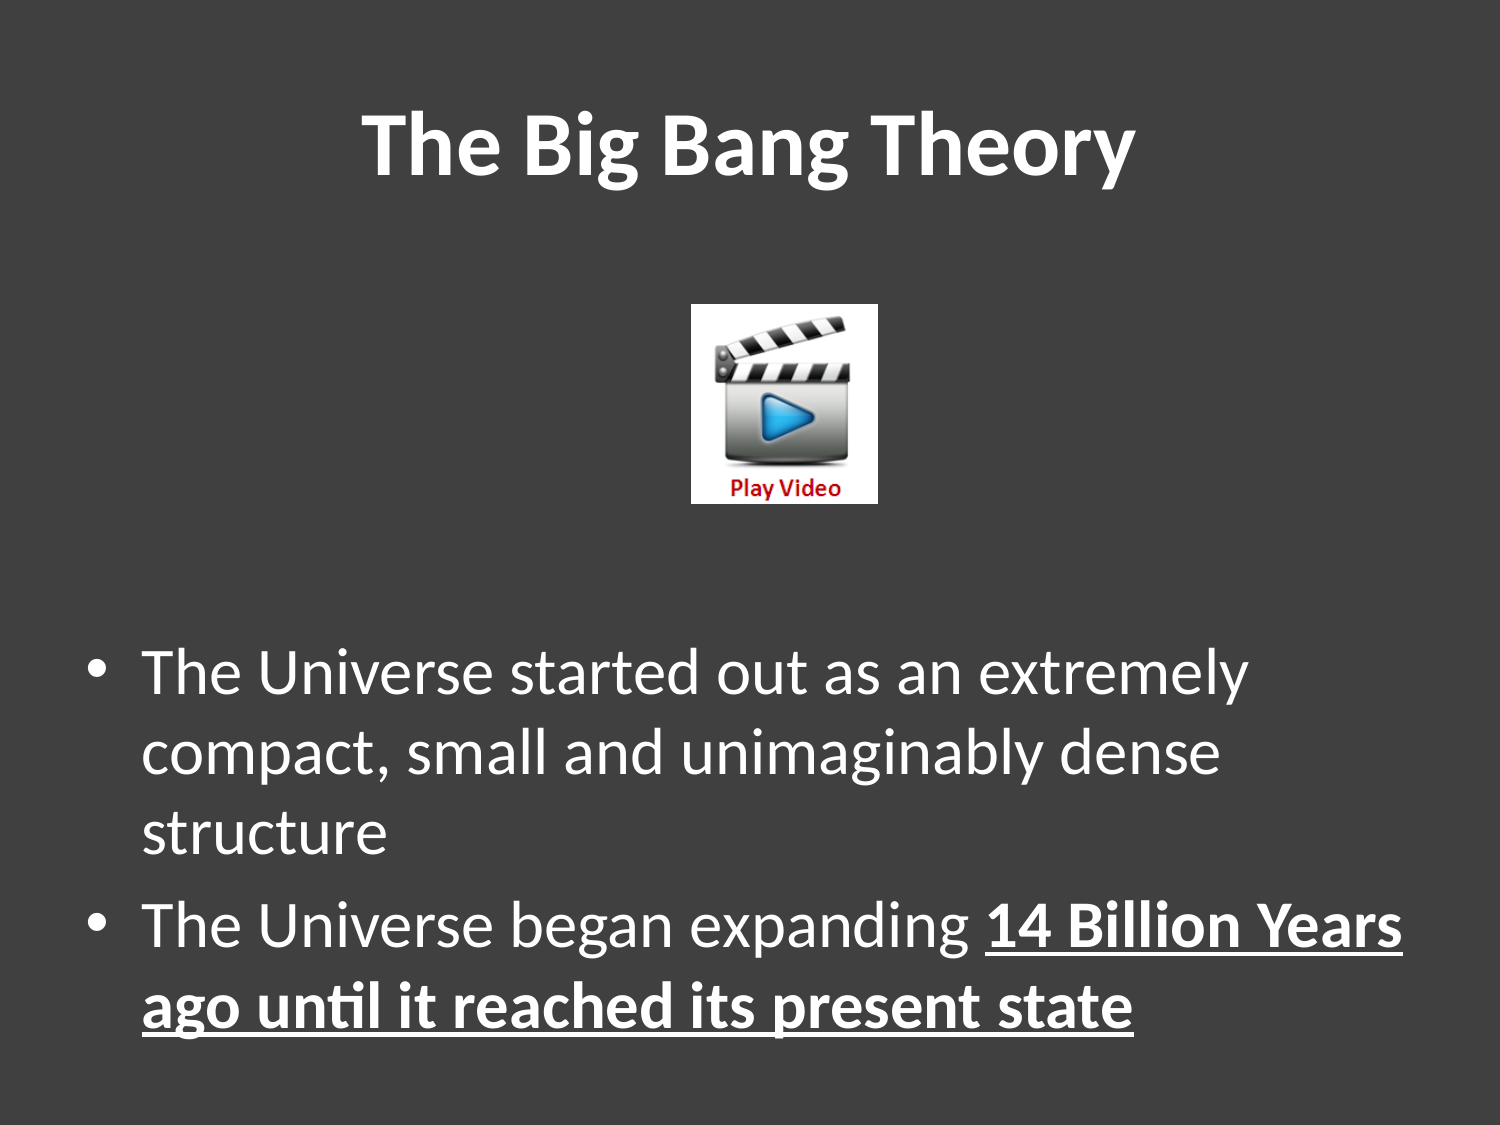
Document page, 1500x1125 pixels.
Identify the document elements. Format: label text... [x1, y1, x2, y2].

list The Universe started out as an extremely compact, small and unimaginably dense structure The Universe began expanding 14 Billion Years ago until it reached its present state [70, 339, 1454, 1055]
title The Big Bang Theory [75, 45, 1425, 233]
picture [691, 304, 878, 505]
